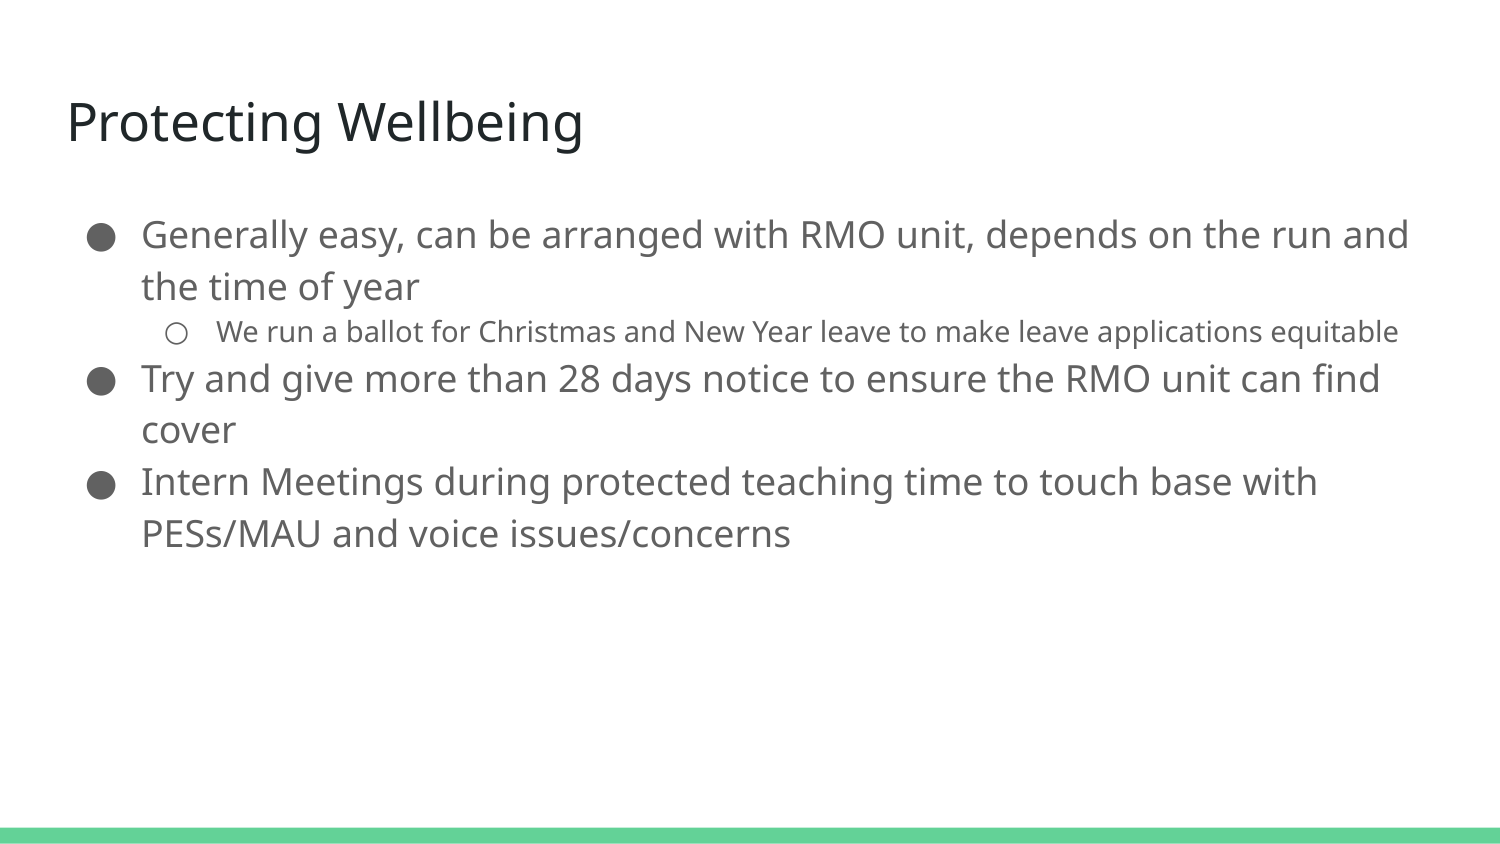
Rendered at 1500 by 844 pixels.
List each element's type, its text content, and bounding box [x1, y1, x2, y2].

list Generally easy, can be arranged with RMO unit, depends on the run and the time of year We run a ballot for Christmas and New Year leave to make leave applications equitable Try and give more than 28 days notice to ensure the RMO unit can find cover Intern Meetings during protected teaching time to touch base with PESs/MAU and voice issues/concerns [51, 189, 1449, 750]
title Protecting Wellbeing [51, 72, 1449, 167]
